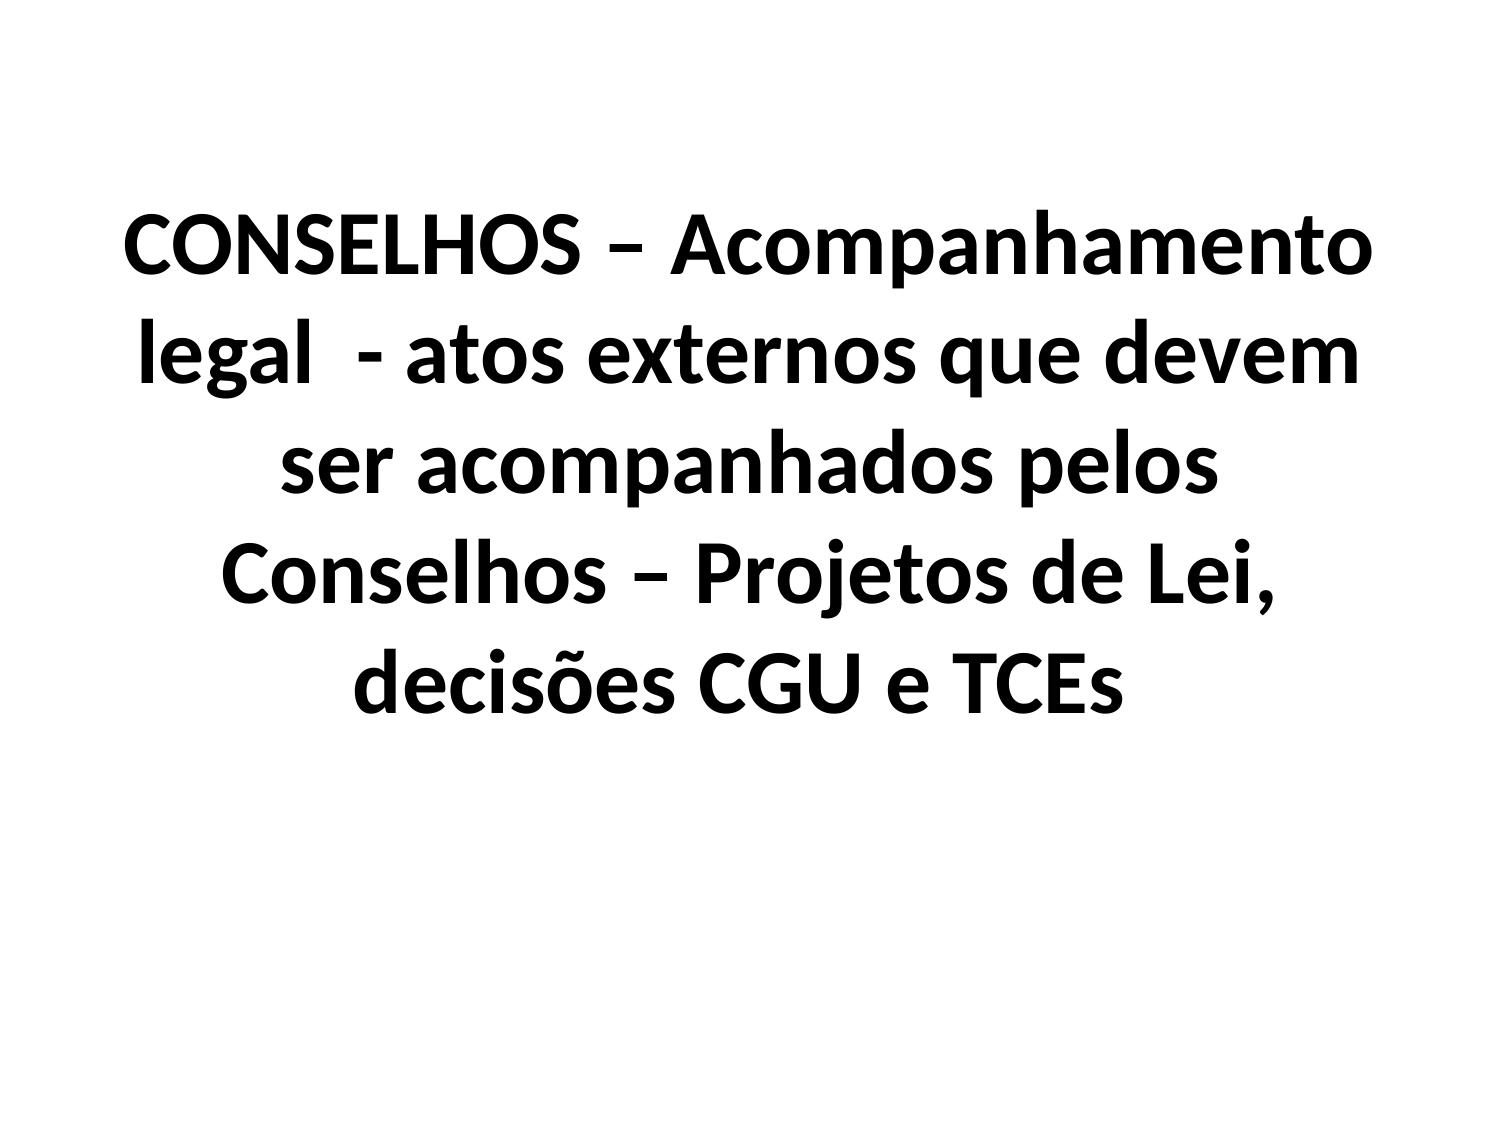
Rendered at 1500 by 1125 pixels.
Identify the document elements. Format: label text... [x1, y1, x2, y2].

title CONSELHOS – Acompanhamento legal - atos externos que devem ser acompanhados pelos Conselhos – Projetos de Lei, decisões CGU e TCEs [75, 45, 1425, 870]
